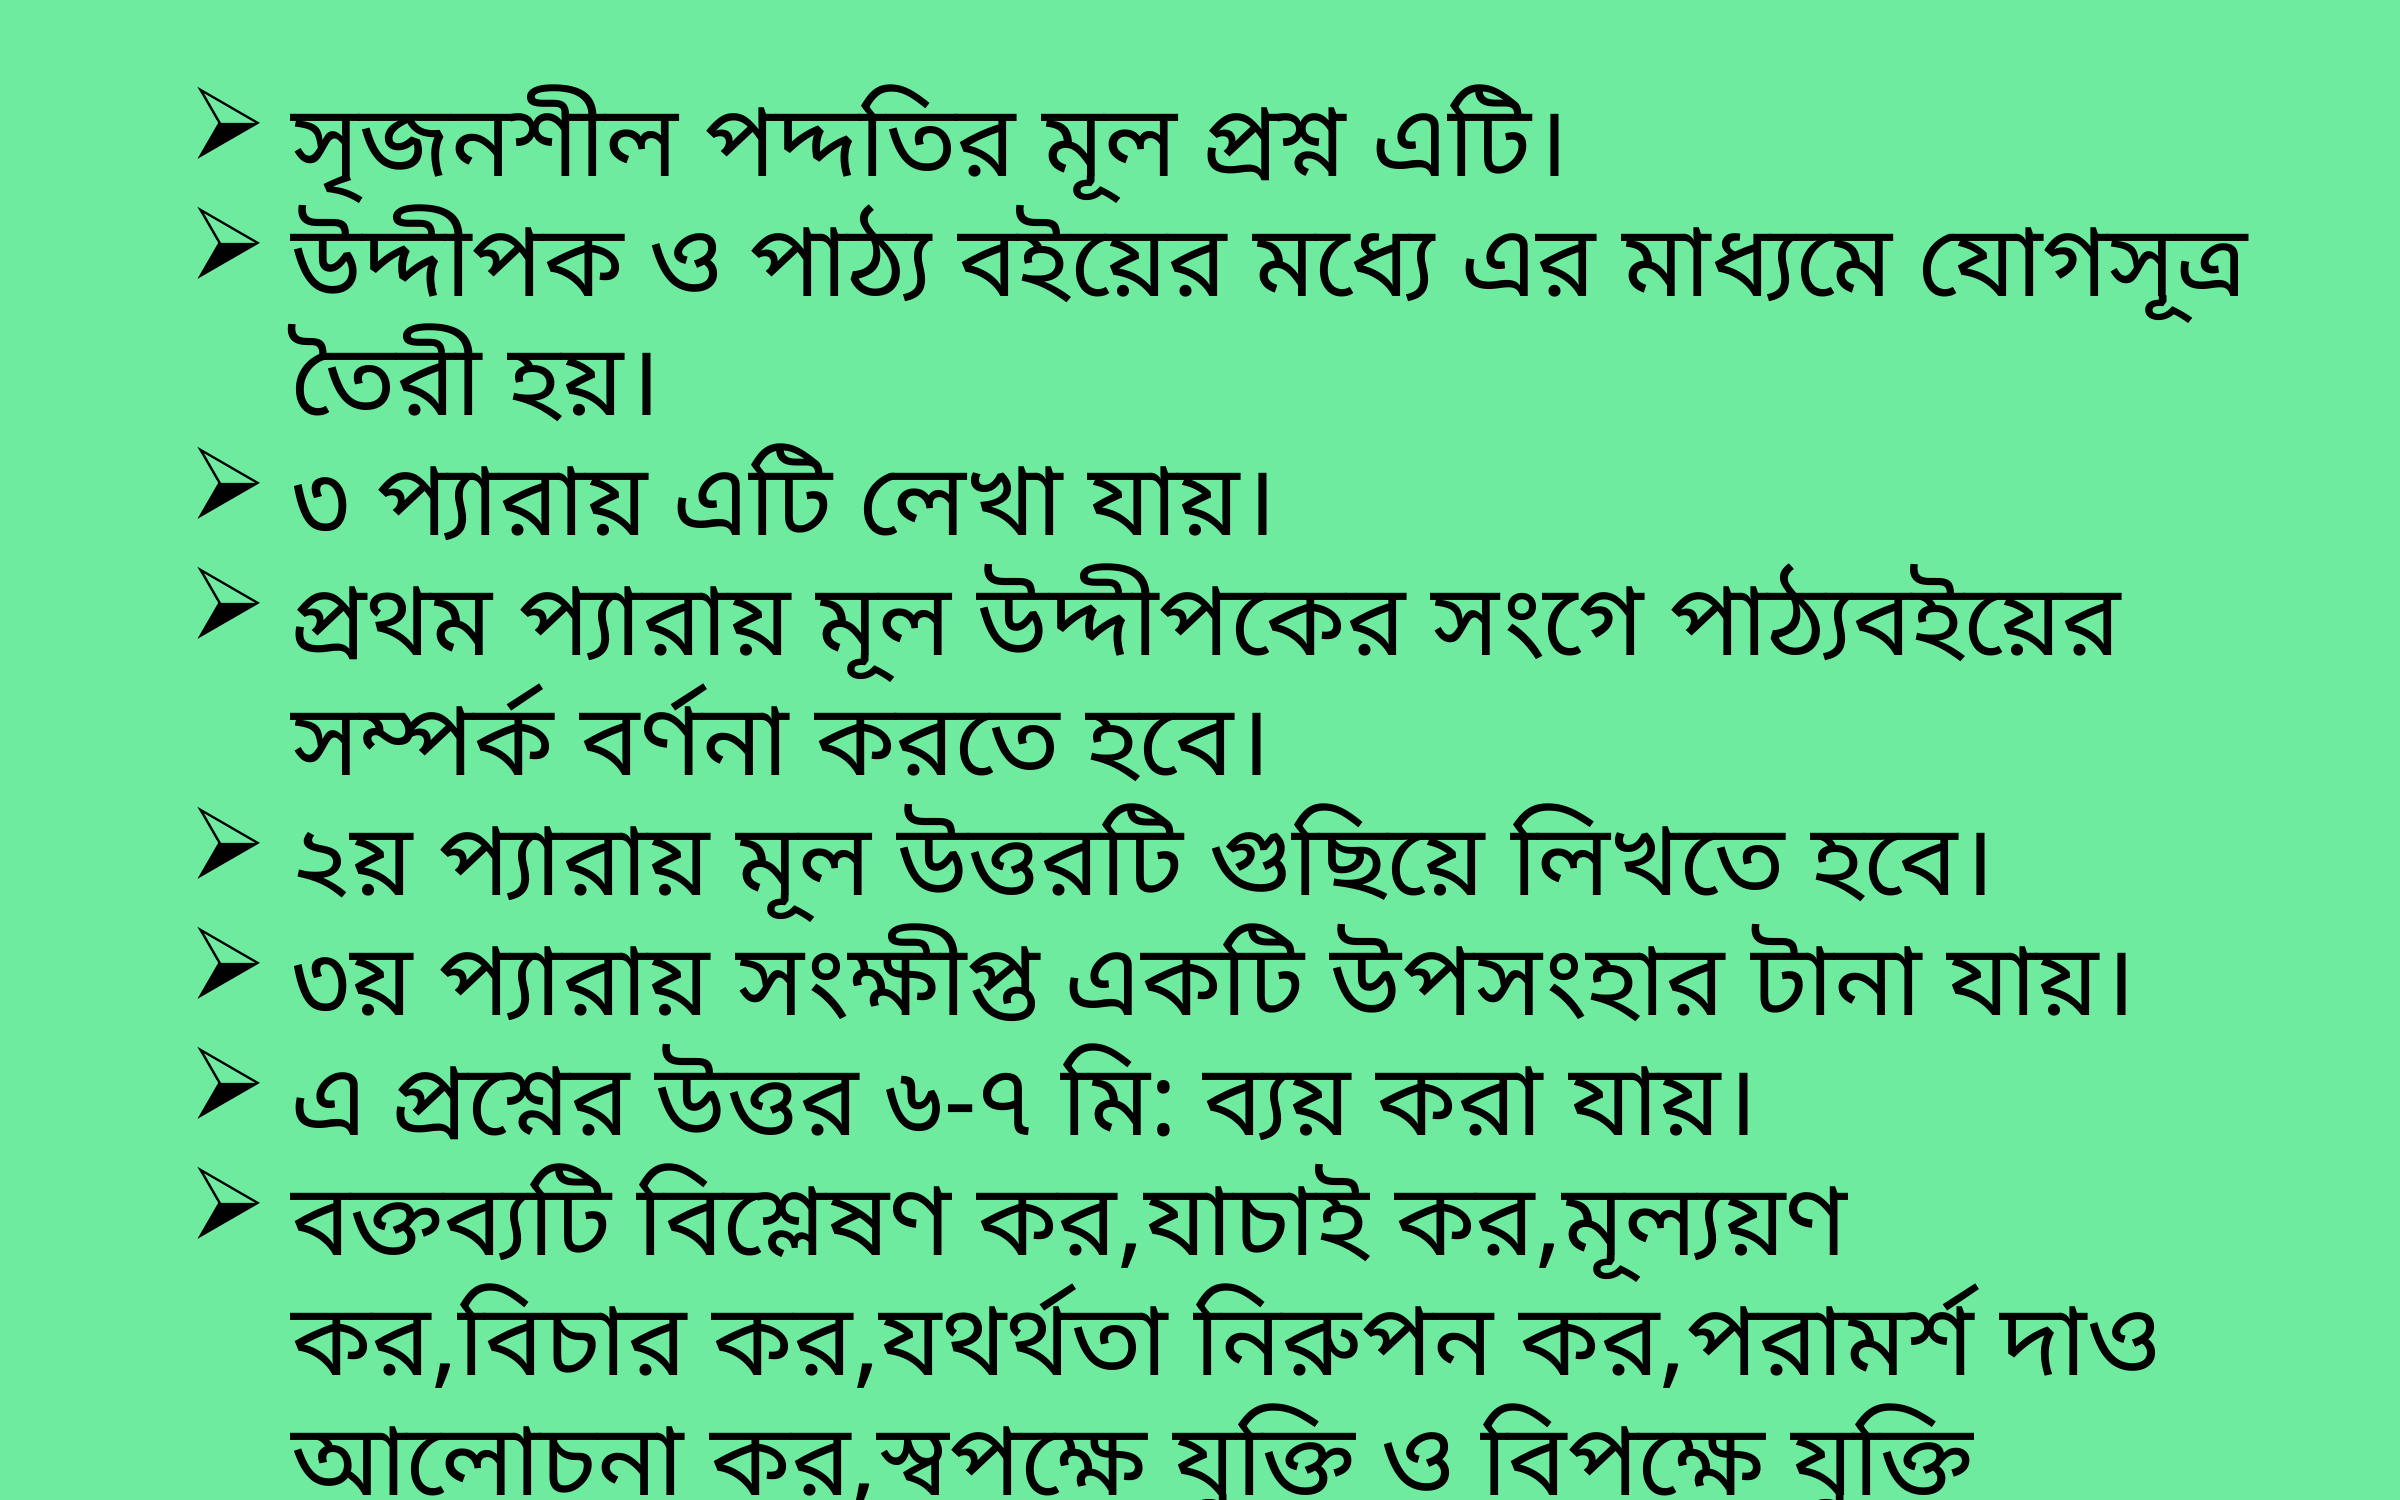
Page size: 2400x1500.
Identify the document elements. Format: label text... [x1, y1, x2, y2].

text_box সৃজনশীল পদ্দতির মূল প্রশ্ন এটি। উদ্দীপক ও পাঠ্য বইয়ের মধ্যে এর মাধ্যমে যোগসূত্র তৈরী হয়। ৩ প্যারায় এটি লেখা যায়। প্রথম প্যারায় মূল উদ্দীপকের সংগে পাঠ্যবইয়ের সম্পর্ক বর্ণনা করতে হবে। ২য় প্যারায় মূল উত্তরটি গুছিয়ে লিখতে হবে। ৩য় প্যারায় সংক্ষীপ্ত একটি উপসংহার টানা যায়। এ প্রশ্নের উত্তর ৬-৭ মি: ব্যয় করা যায়। বক্তব্যটি বিশ্লেষণ কর,যাচাই কর,মূল্যয়ণ কর,বিচার কর,যথর্থতা নিরুপন কর,পরামর্শ দাও আলোচনা কর,স্বপক্ষে যুক্তি ও বিপক্ষে যুক্তি উপস্থাপন কর ইত্যাদি প্রশ্নমূলক শব্দ ব্যবহার করা হয়। [177, 70, 2263, 1500]
